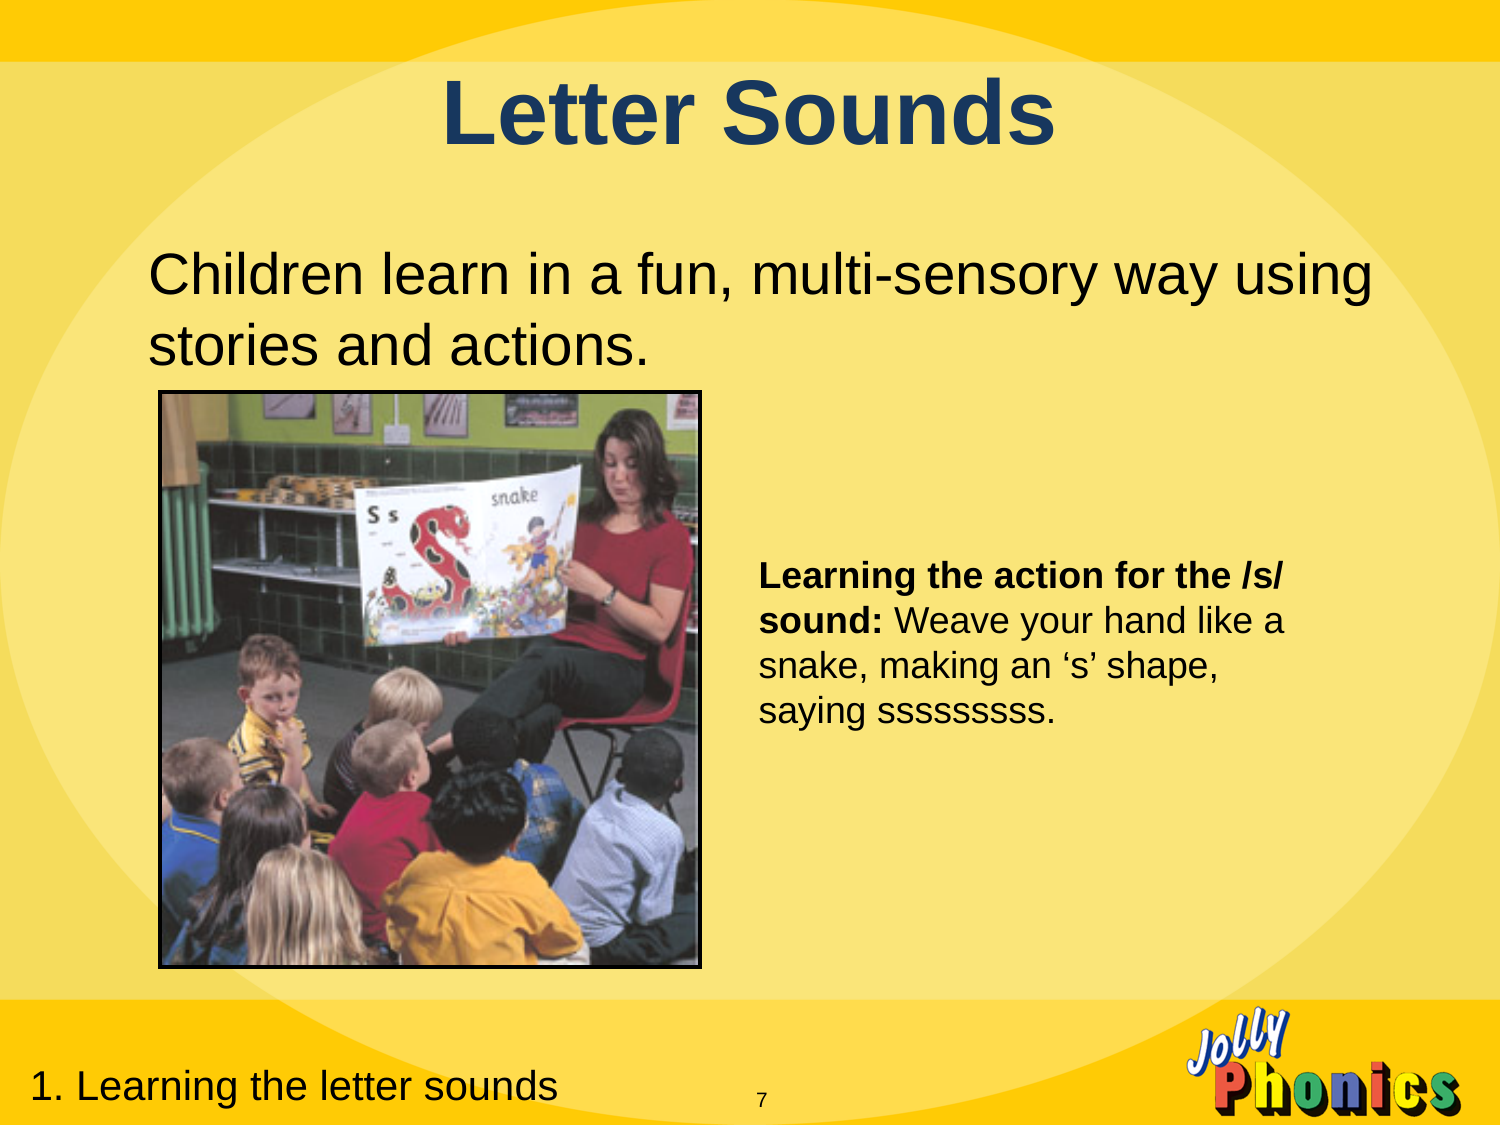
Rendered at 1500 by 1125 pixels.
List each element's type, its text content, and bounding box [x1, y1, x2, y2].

text_box Learning the action for the /s/ sound: Weave your hand like a snake, making an ‘s’ shape, saying sssssssss. [743, 543, 1352, 739]
picture [0, 0, 1500, 1125]
text_box Children learn in a fun, multi-sensory way using stories and actions. [133, 229, 1431, 619]
text_box Letter Sounds [74, 45, 1425, 233]
text_box 7 [741, 1079, 817, 1122]
text_box 1. Learning the letter sounds [15, 1050, 657, 1094]
